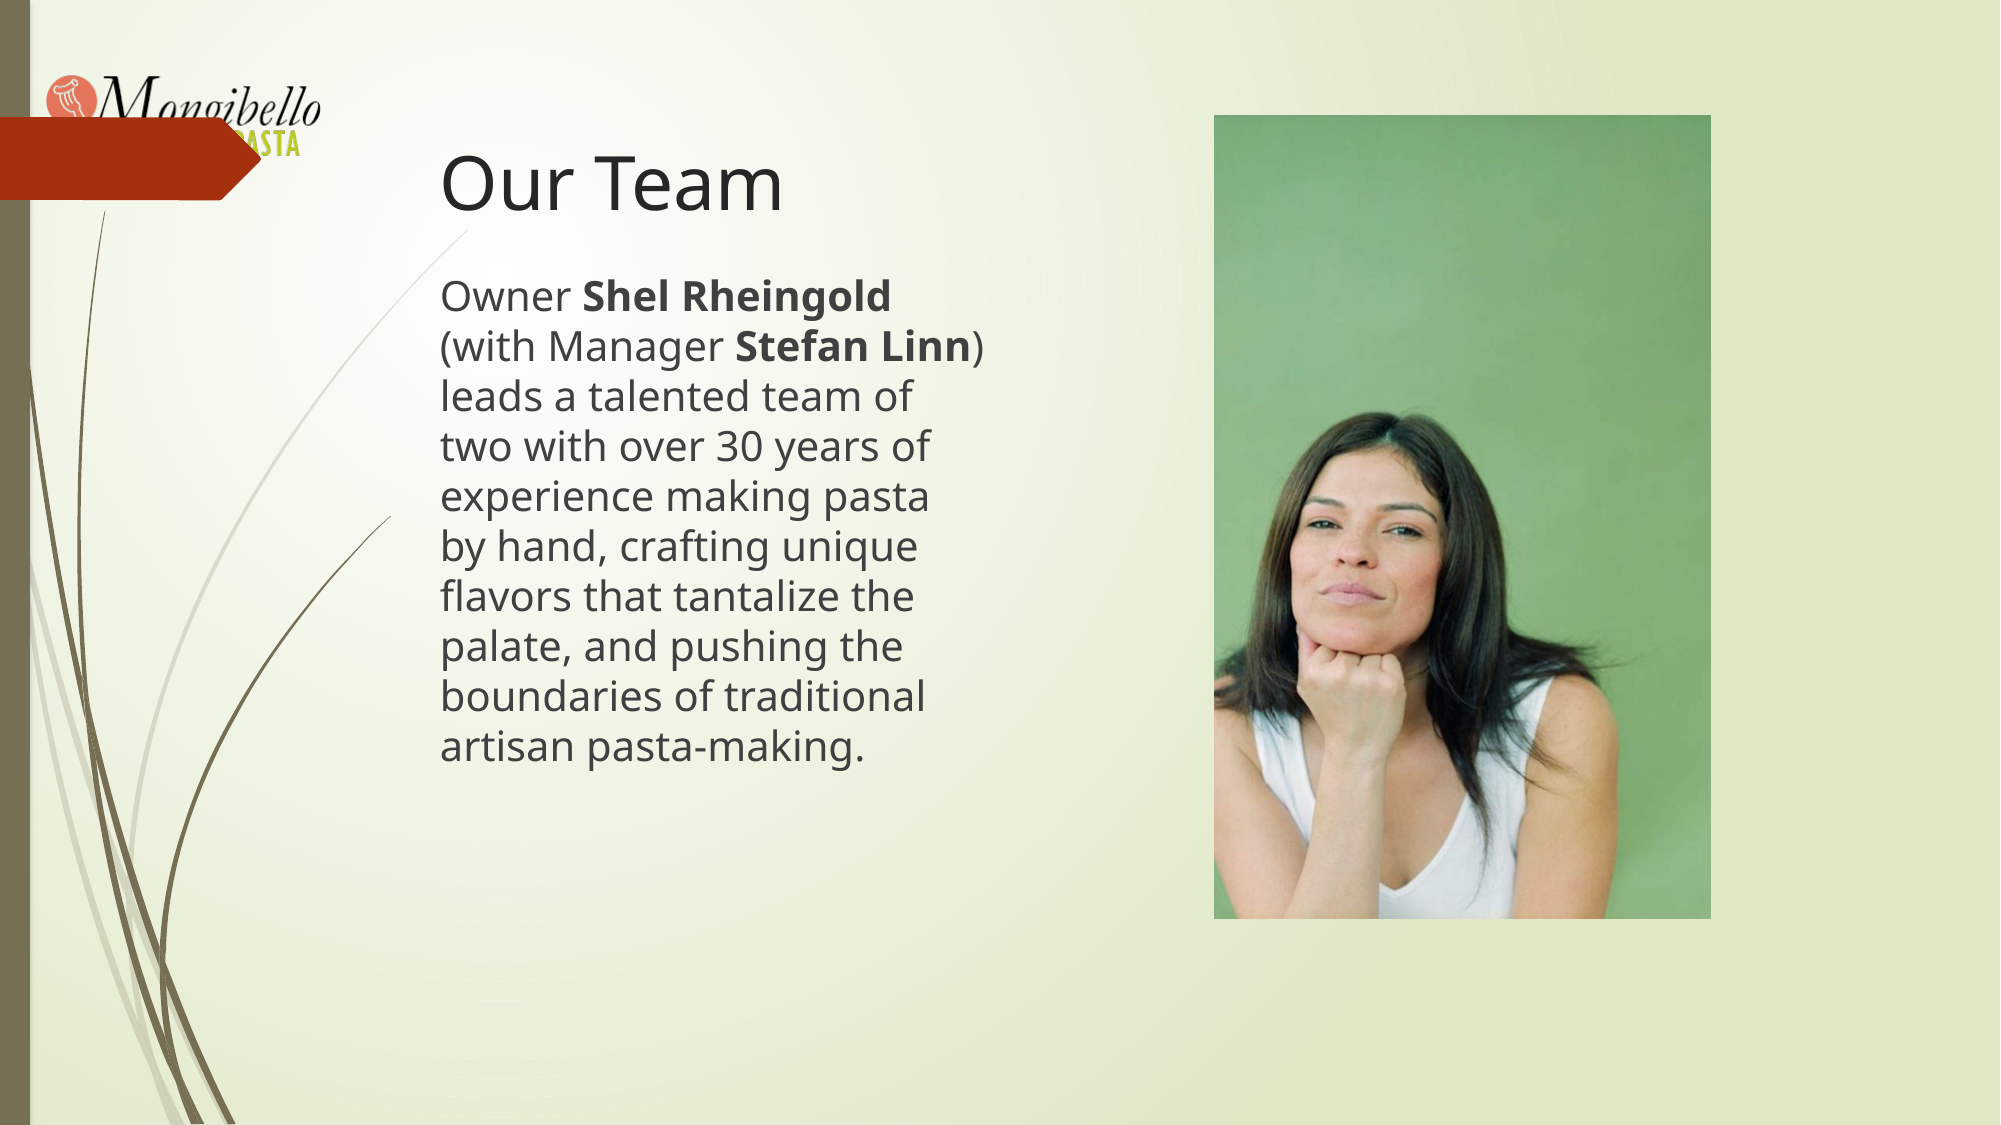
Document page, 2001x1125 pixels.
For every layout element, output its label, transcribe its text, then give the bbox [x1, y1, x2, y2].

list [1213, 115, 1711, 919]
picture [46, 31, 356, 191]
list Owner Shel Rheingold (with Manager Stefan Linn) leads a talented team of two with over 30 years of experience making pasta by hand, crafting unique flavors that tantalize the palate, and pushing the boundaries of traditional artisan pasta-making. [424, 262, 1000, 962]
title Our Team [424, 73, 1000, 234]
